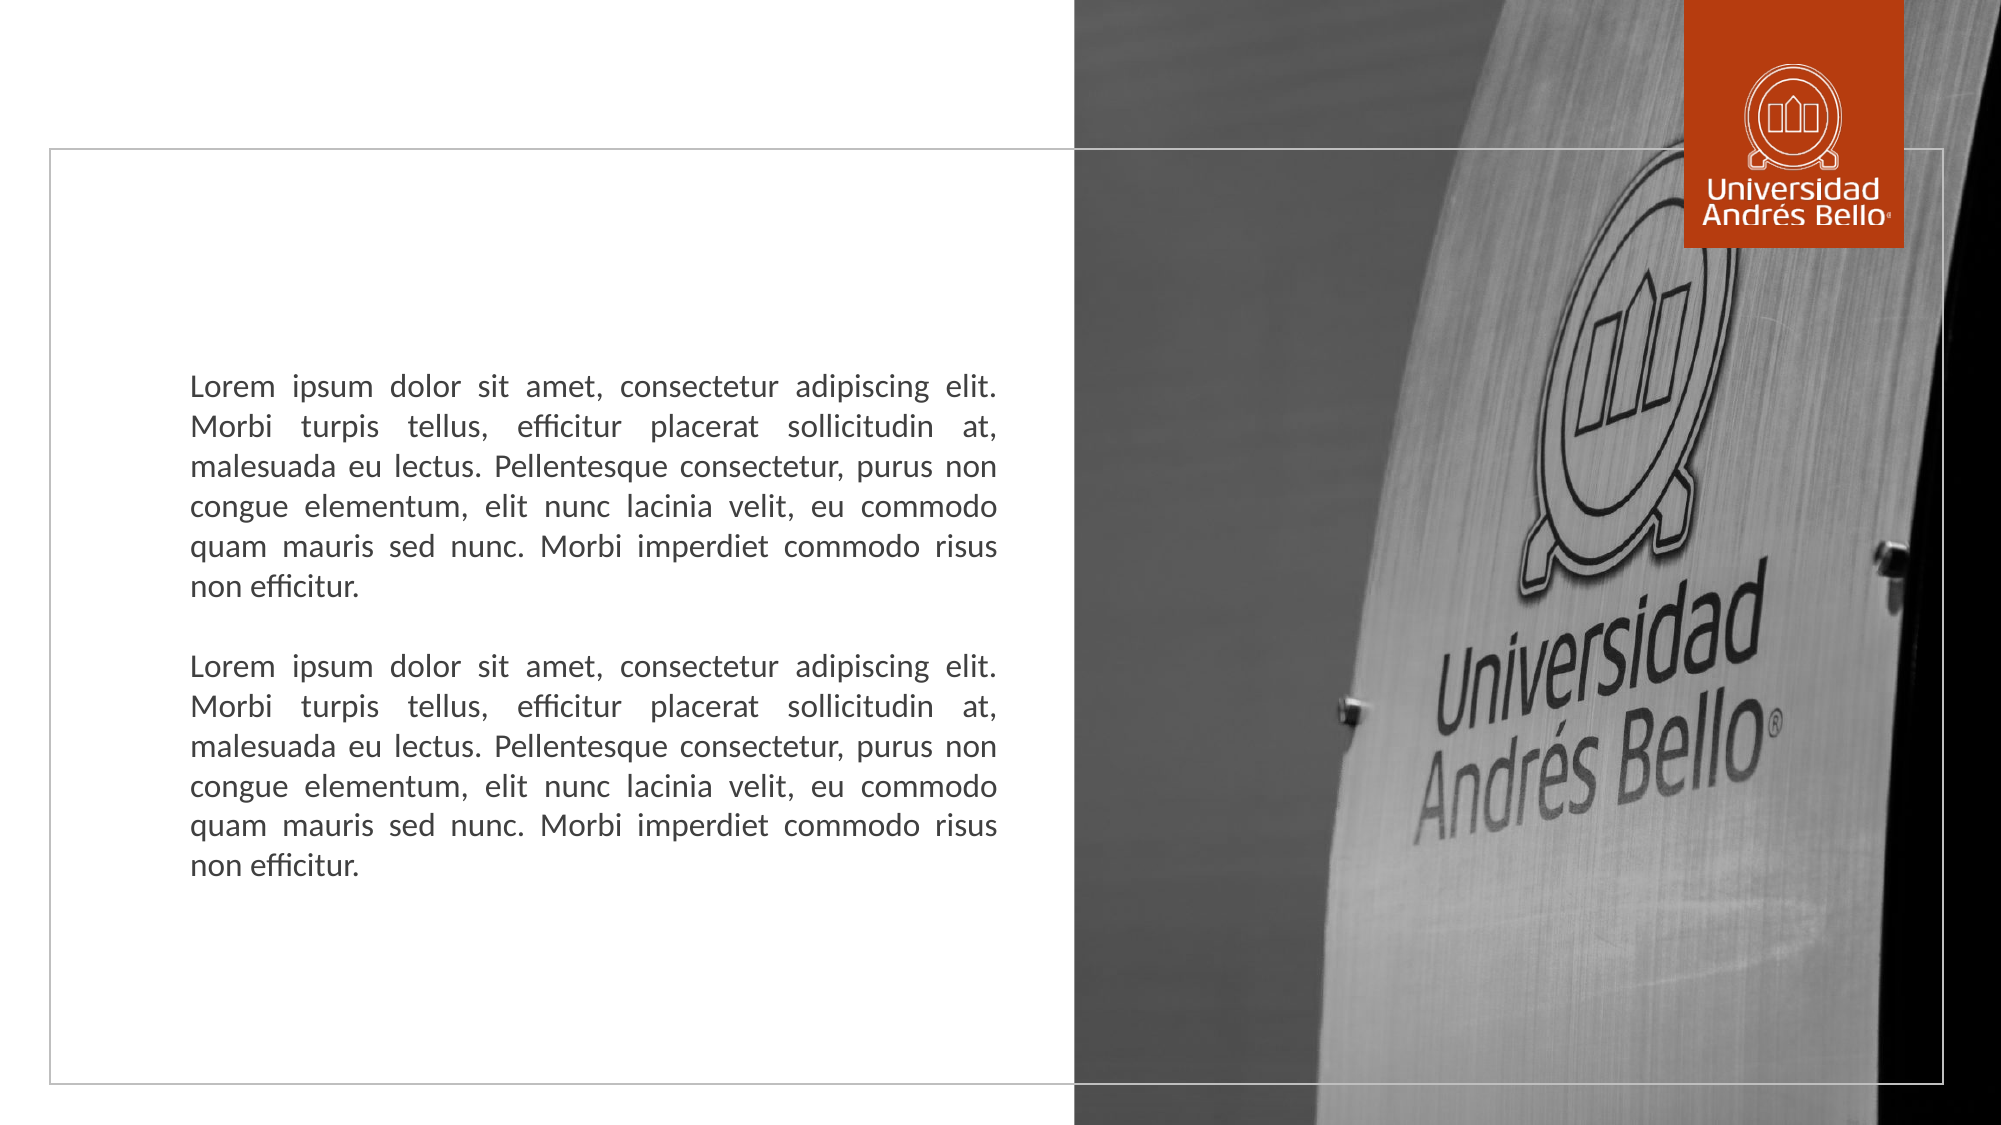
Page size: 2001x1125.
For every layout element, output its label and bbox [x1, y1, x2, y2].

picture [1074, 0, 2001, 1125]
text_box [49, 0, 1944, 1084]
